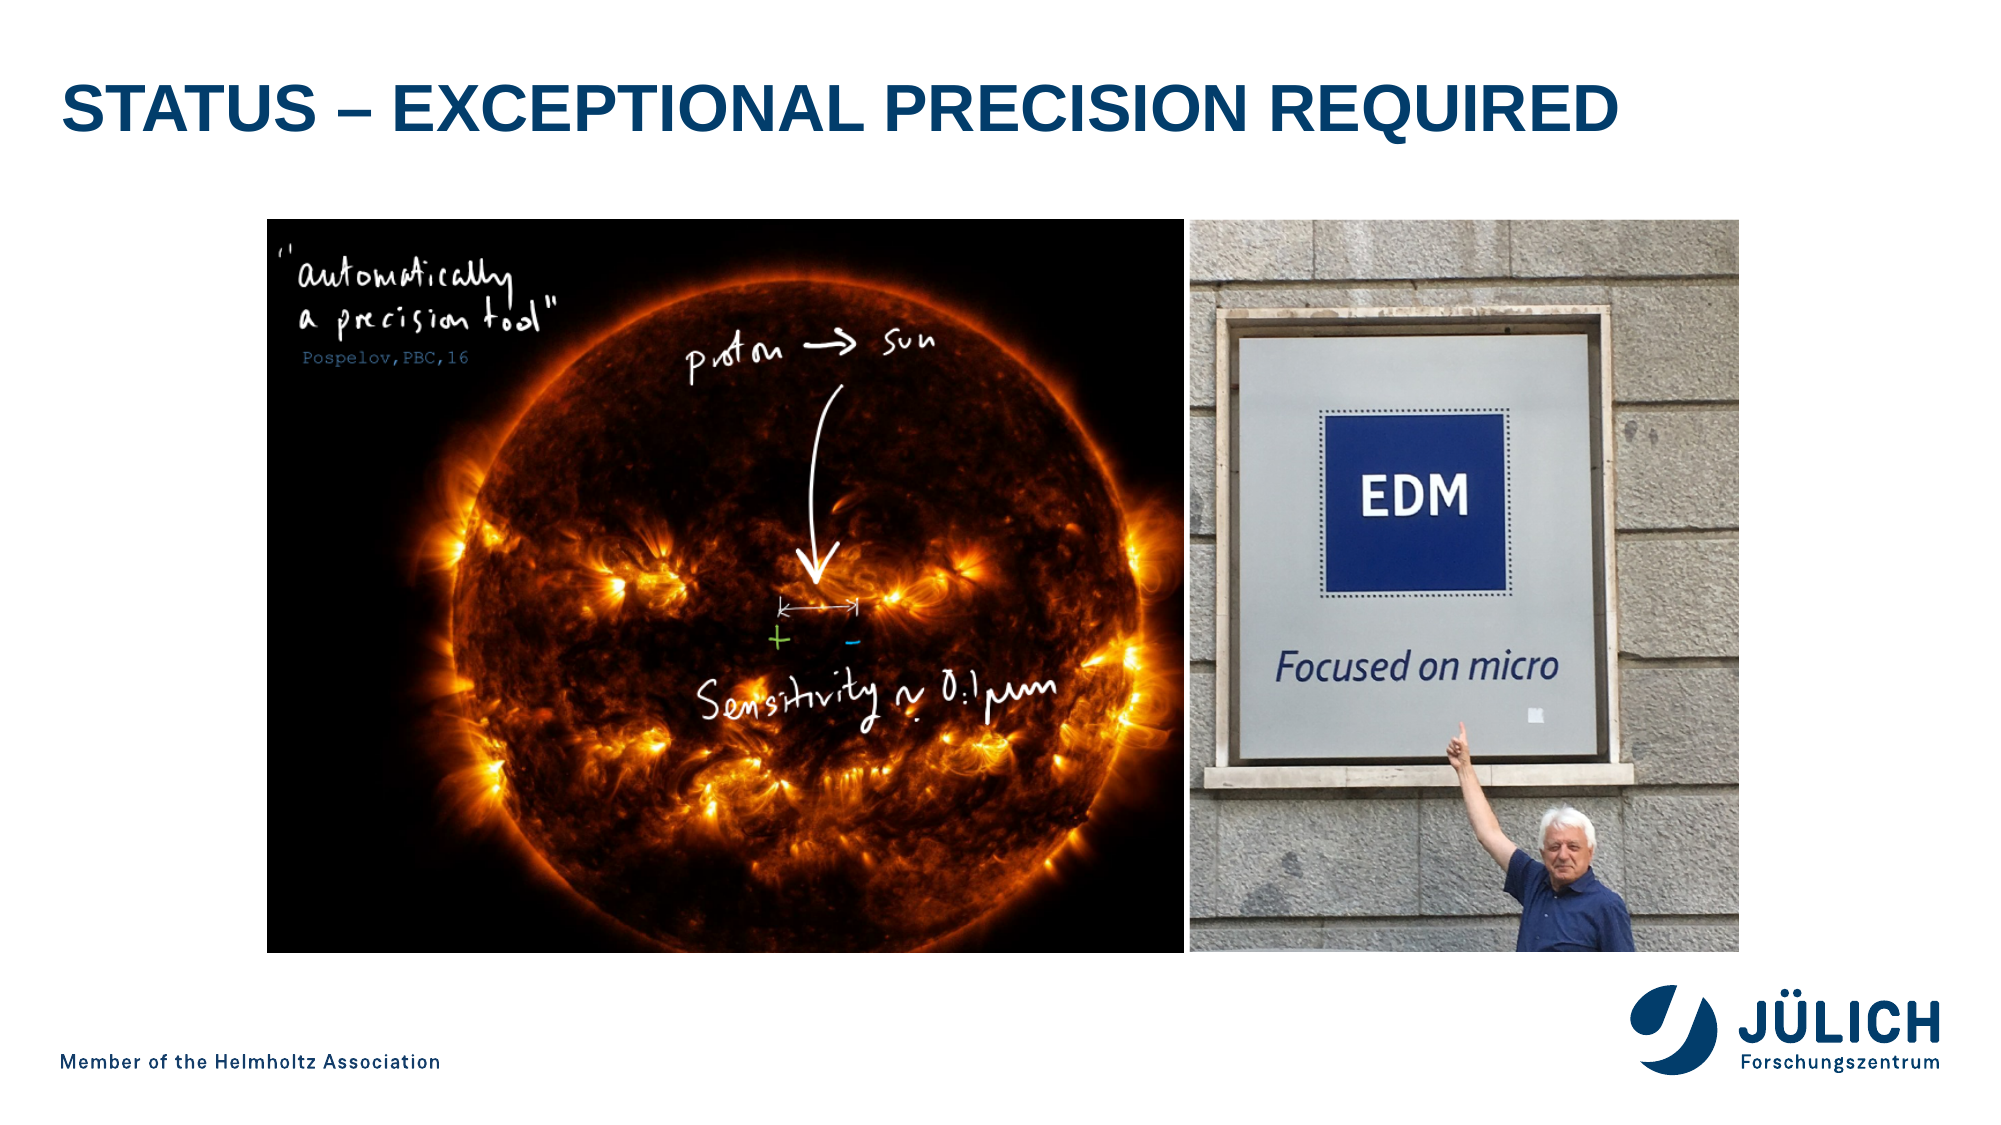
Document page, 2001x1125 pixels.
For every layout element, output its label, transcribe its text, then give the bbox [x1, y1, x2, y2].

title Status – exceptional precision required [60, 53, 1940, 238]
picture [267, 219, 1830, 953]
